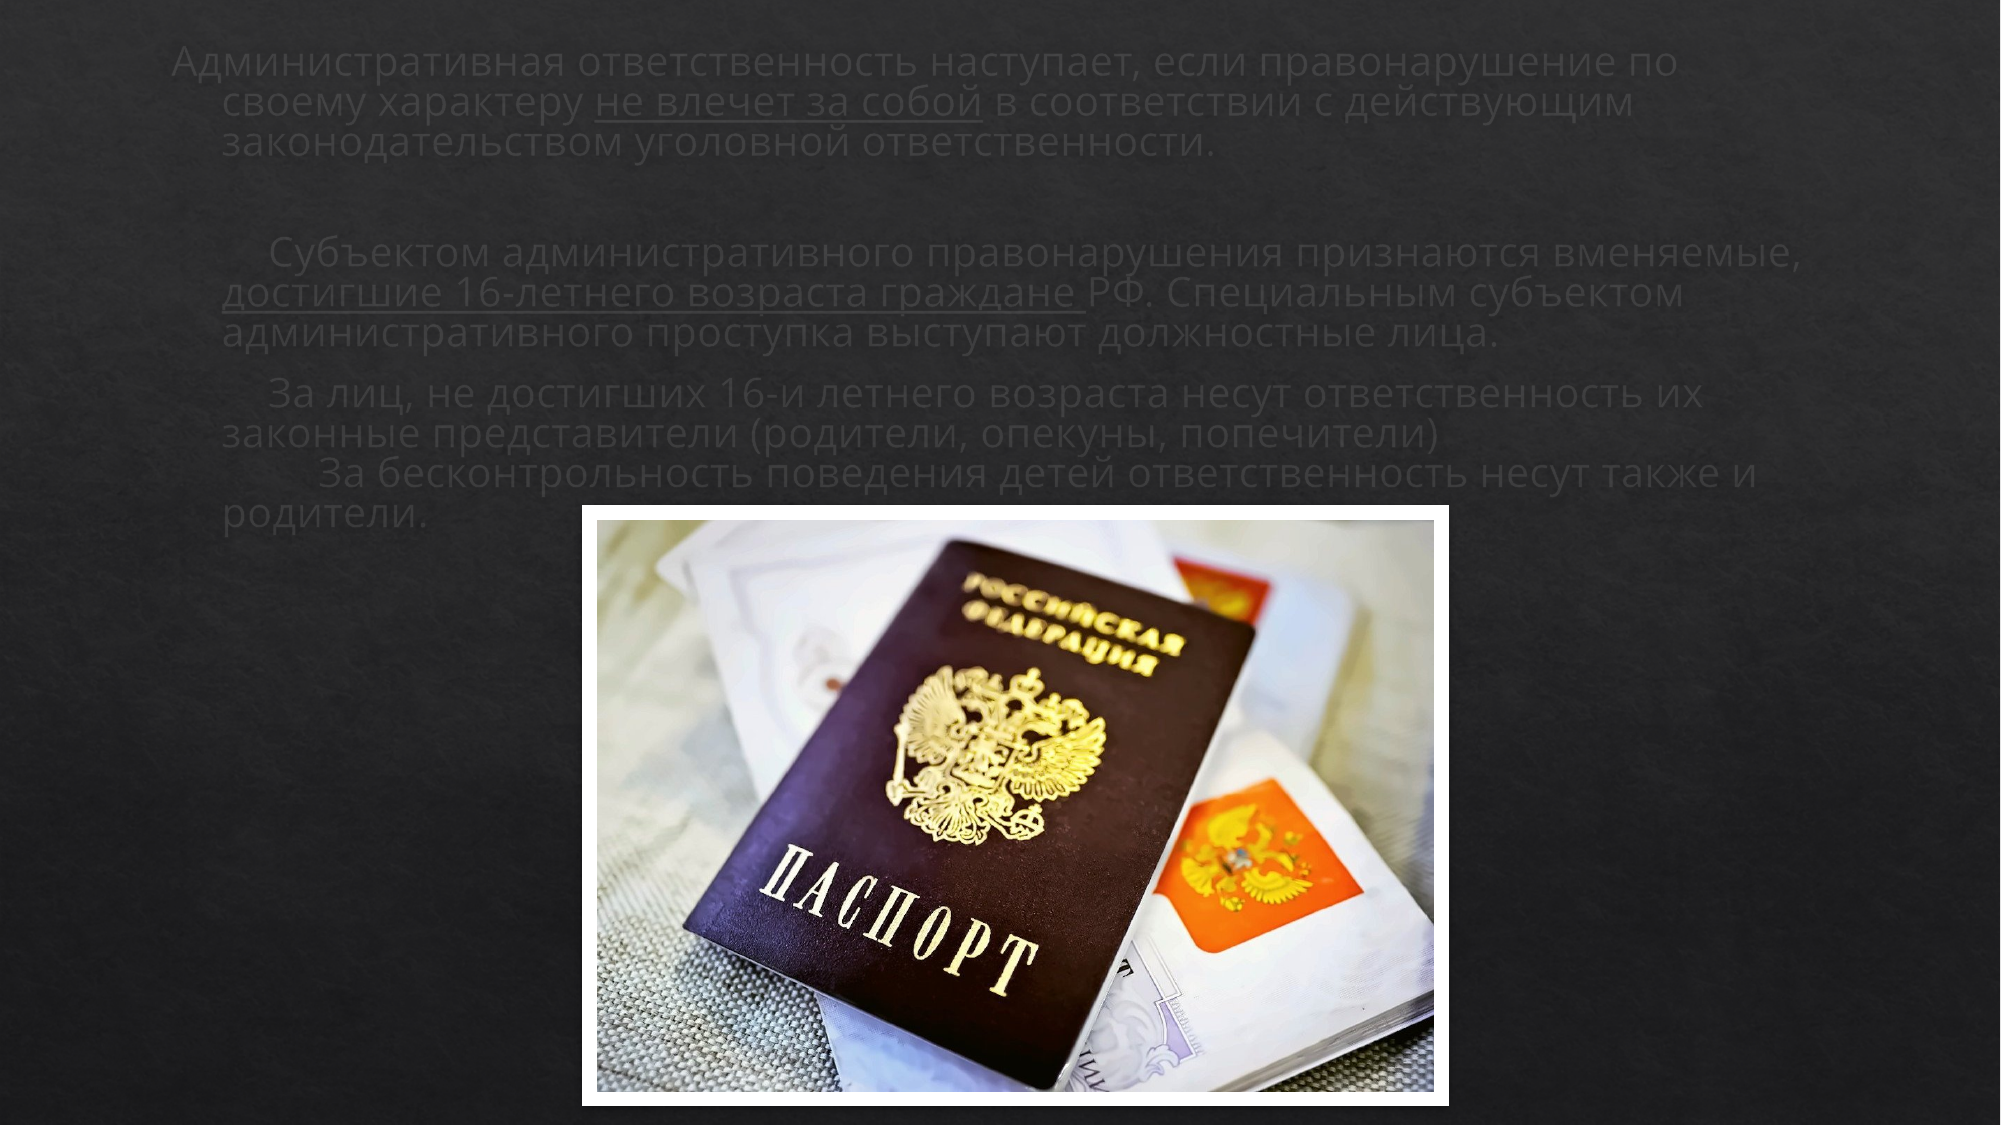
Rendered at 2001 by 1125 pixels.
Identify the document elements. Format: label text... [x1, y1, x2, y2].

list Административная ответственность наступает, если правонарушение по своему характеру не влечет за собой в соответствии с действующим законодательством уголовной ответственности. Субъектом административного правонарушения признаются вменяемые, достигшие 16-летнего возраста граждане РФ. Специальным субъектом административного проступка выступают должностные лица. За лиц, не достигших 16-и летнего возраста несут ответственность их законные представители (родители, опекуны, попечители) За бесконтрольность поведения детей ответственность несут также и родители. [149, 36, 1849, 553]
picture [596, 519, 1435, 1092]
